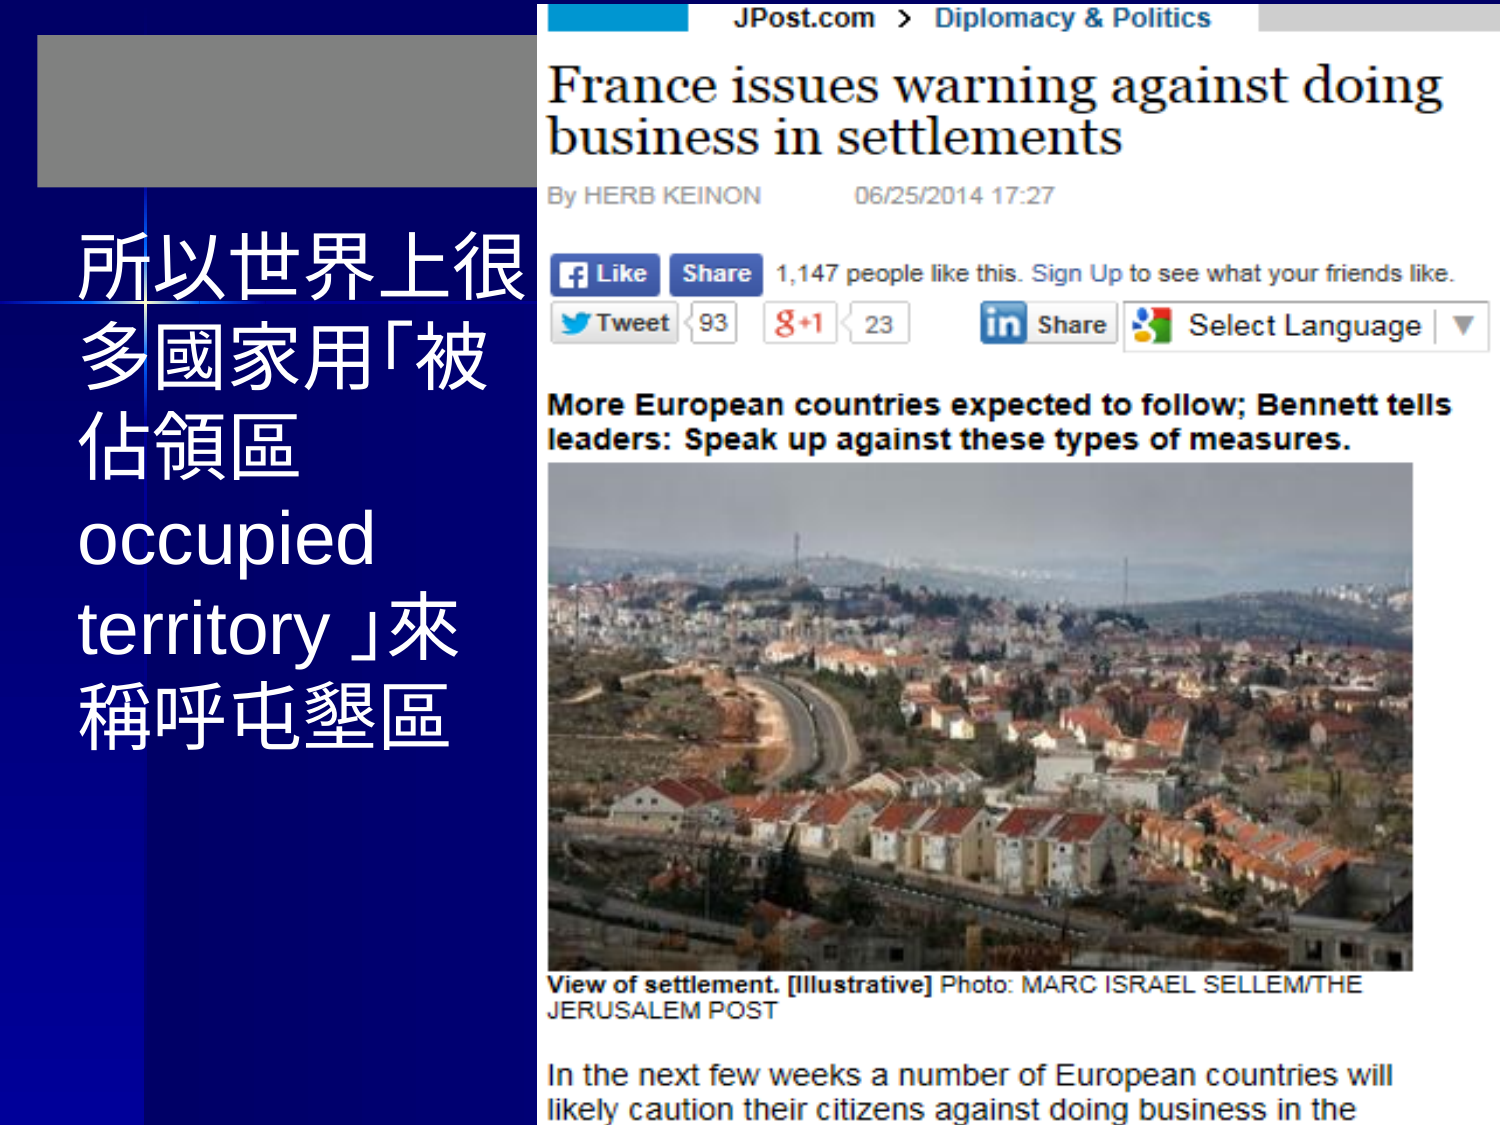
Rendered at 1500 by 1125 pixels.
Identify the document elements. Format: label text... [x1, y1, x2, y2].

picture [537, 4, 1500, 1125]
text_box 所以世界上很多國家用｢被佔領區occupied territory｣來稱呼屯墾區 [62, 212, 532, 768]
